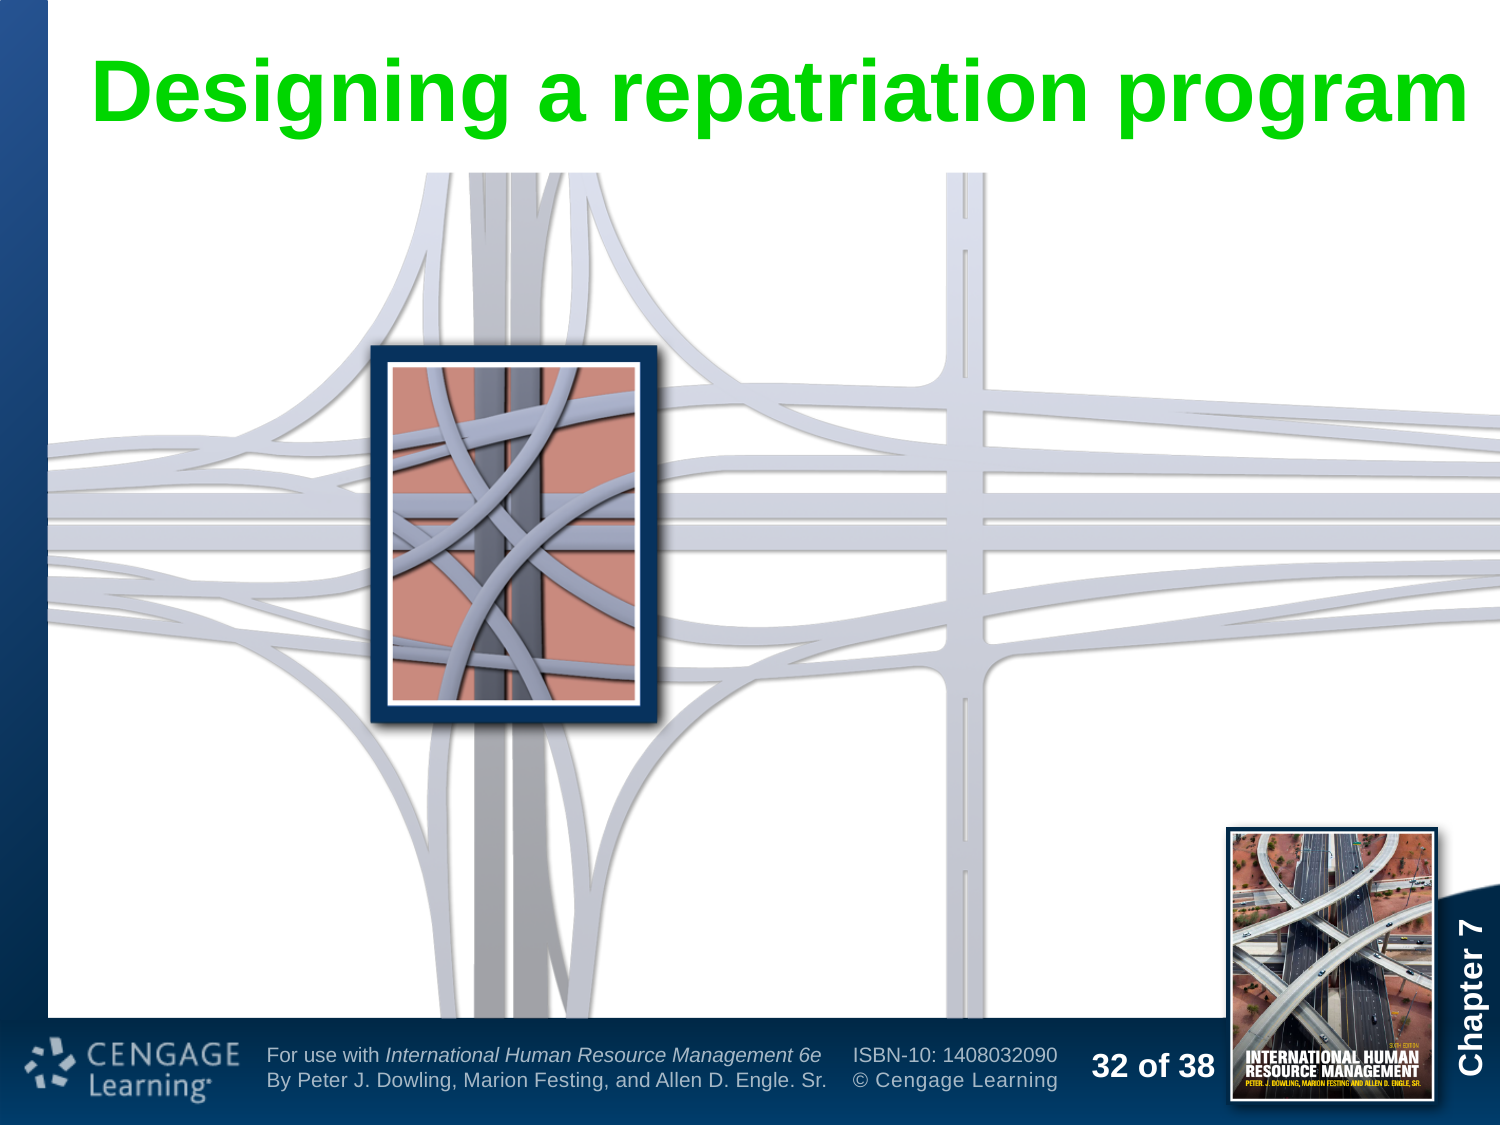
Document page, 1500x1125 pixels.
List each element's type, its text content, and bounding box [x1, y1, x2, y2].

picture [0, 0, 1500, 1125]
title Designing a repatriation program [75, 0, 1500, 173]
